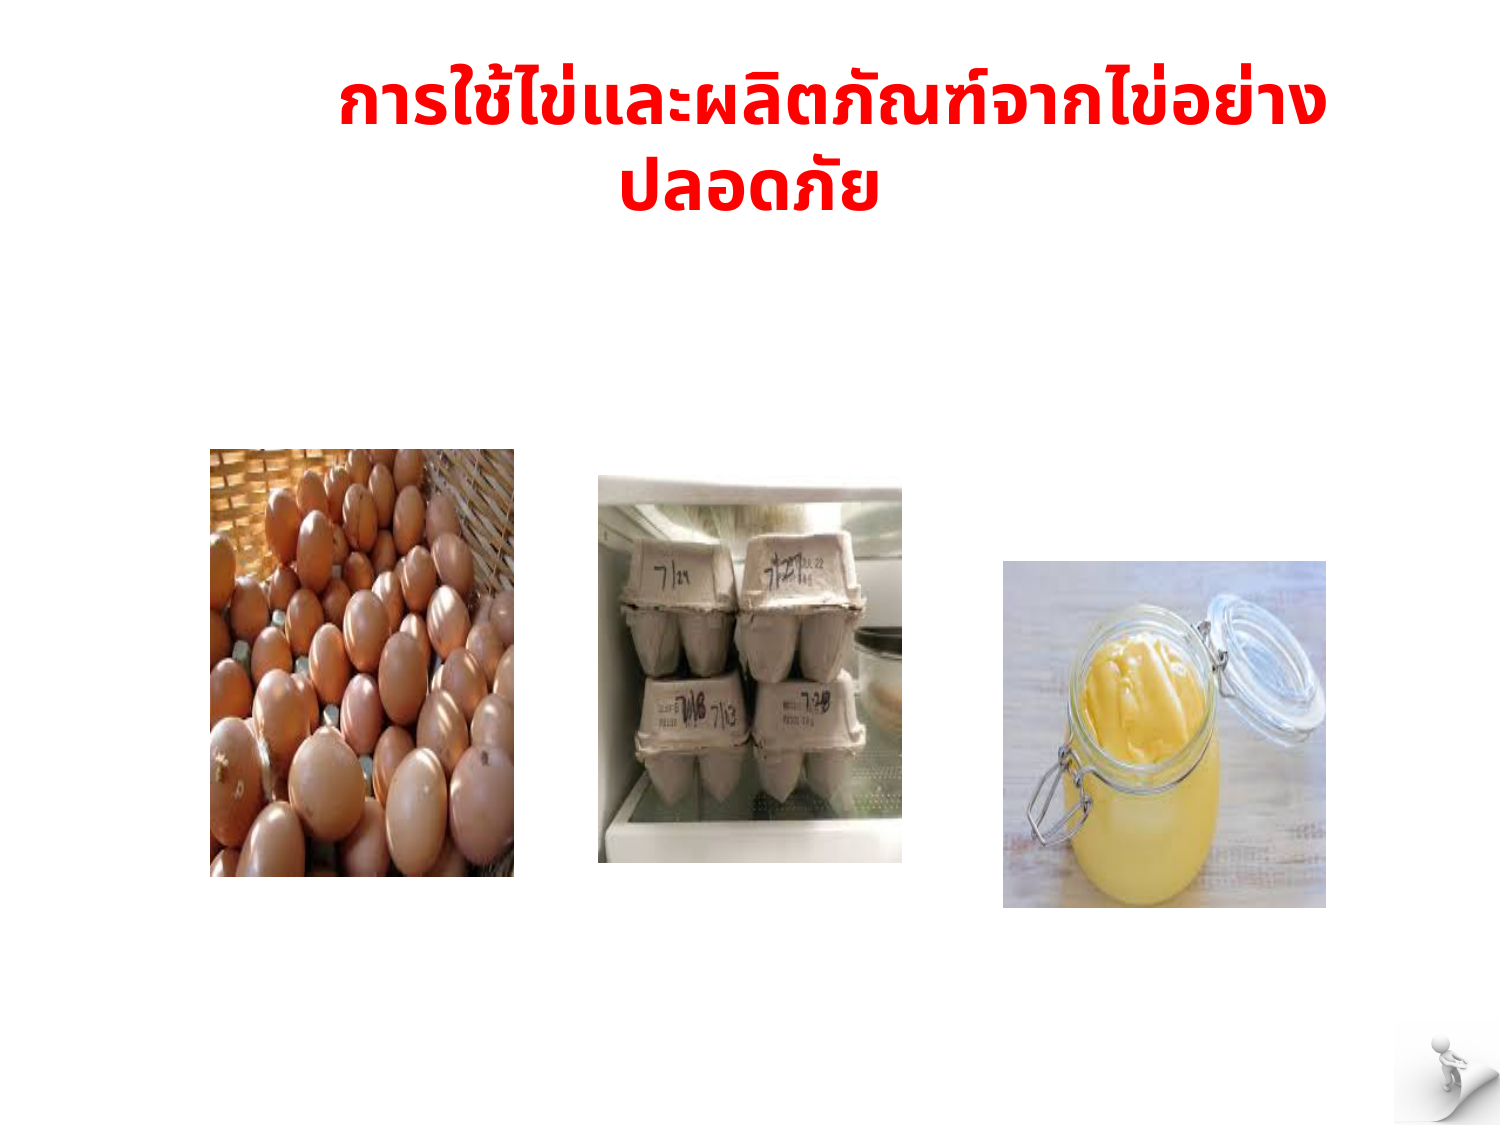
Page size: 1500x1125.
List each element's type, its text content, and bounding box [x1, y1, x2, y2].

picture [1002, 561, 1326, 908]
picture [209, 449, 514, 877]
picture [597, 475, 902, 863]
title การใช้ไข่และผลิตภัณฑ์จากไข่อย่างปลอดภัย [75, 45, 1425, 233]
picture [1394, 1019, 1500, 1125]
